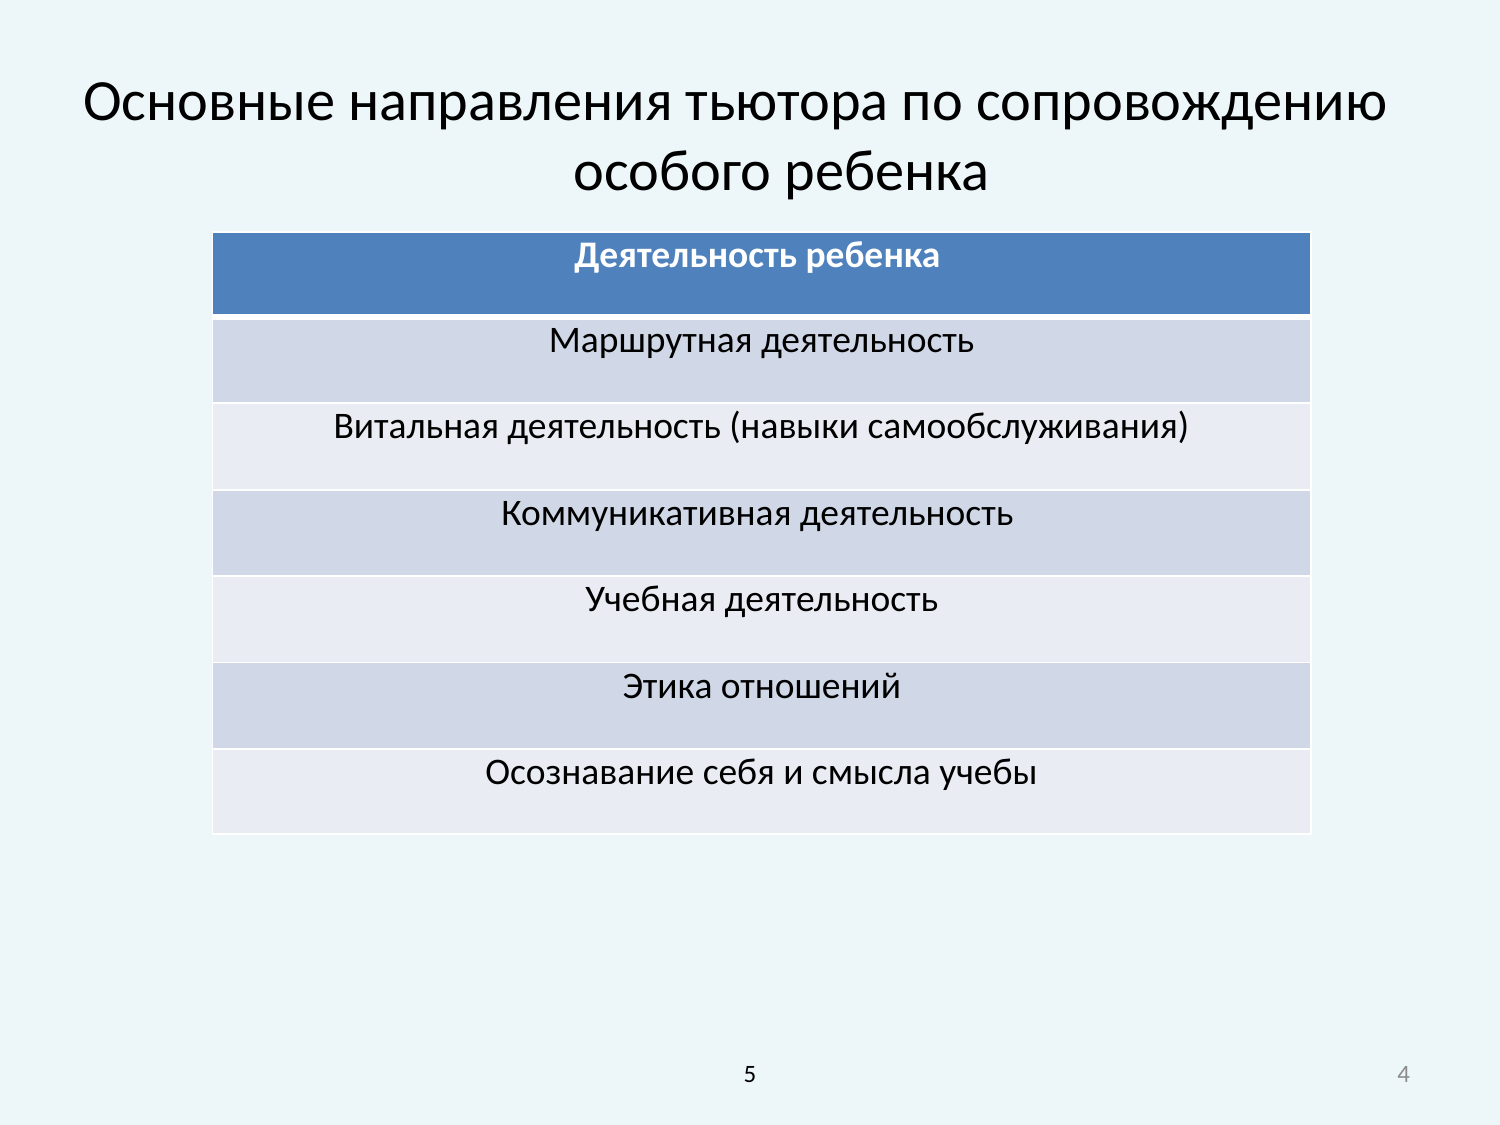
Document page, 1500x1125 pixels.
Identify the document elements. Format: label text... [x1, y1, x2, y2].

slide_number 4 [1074, 1042, 1425, 1103]
table_cell Коммуникативная деятельность [213, 491, 1310, 575]
table_cell Маршрутная деятельность [213, 320, 1310, 402]
table_header Деятельность ребенка [213, 233, 1310, 314]
table_cell Учебная деятельность [213, 577, 1310, 662]
table_cell Осознавание себя и смысла учебы [213, 750, 1310, 833]
table_cell Этика отношений [213, 663, 1310, 748]
footer 5 [512, 1042, 988, 1103]
table_cell Витальная деятельность (навыки самообслуживания) [213, 404, 1310, 489]
text_box Основные направления тьютора по сопровождению особого ребенка [64, 54, 1459, 210]
